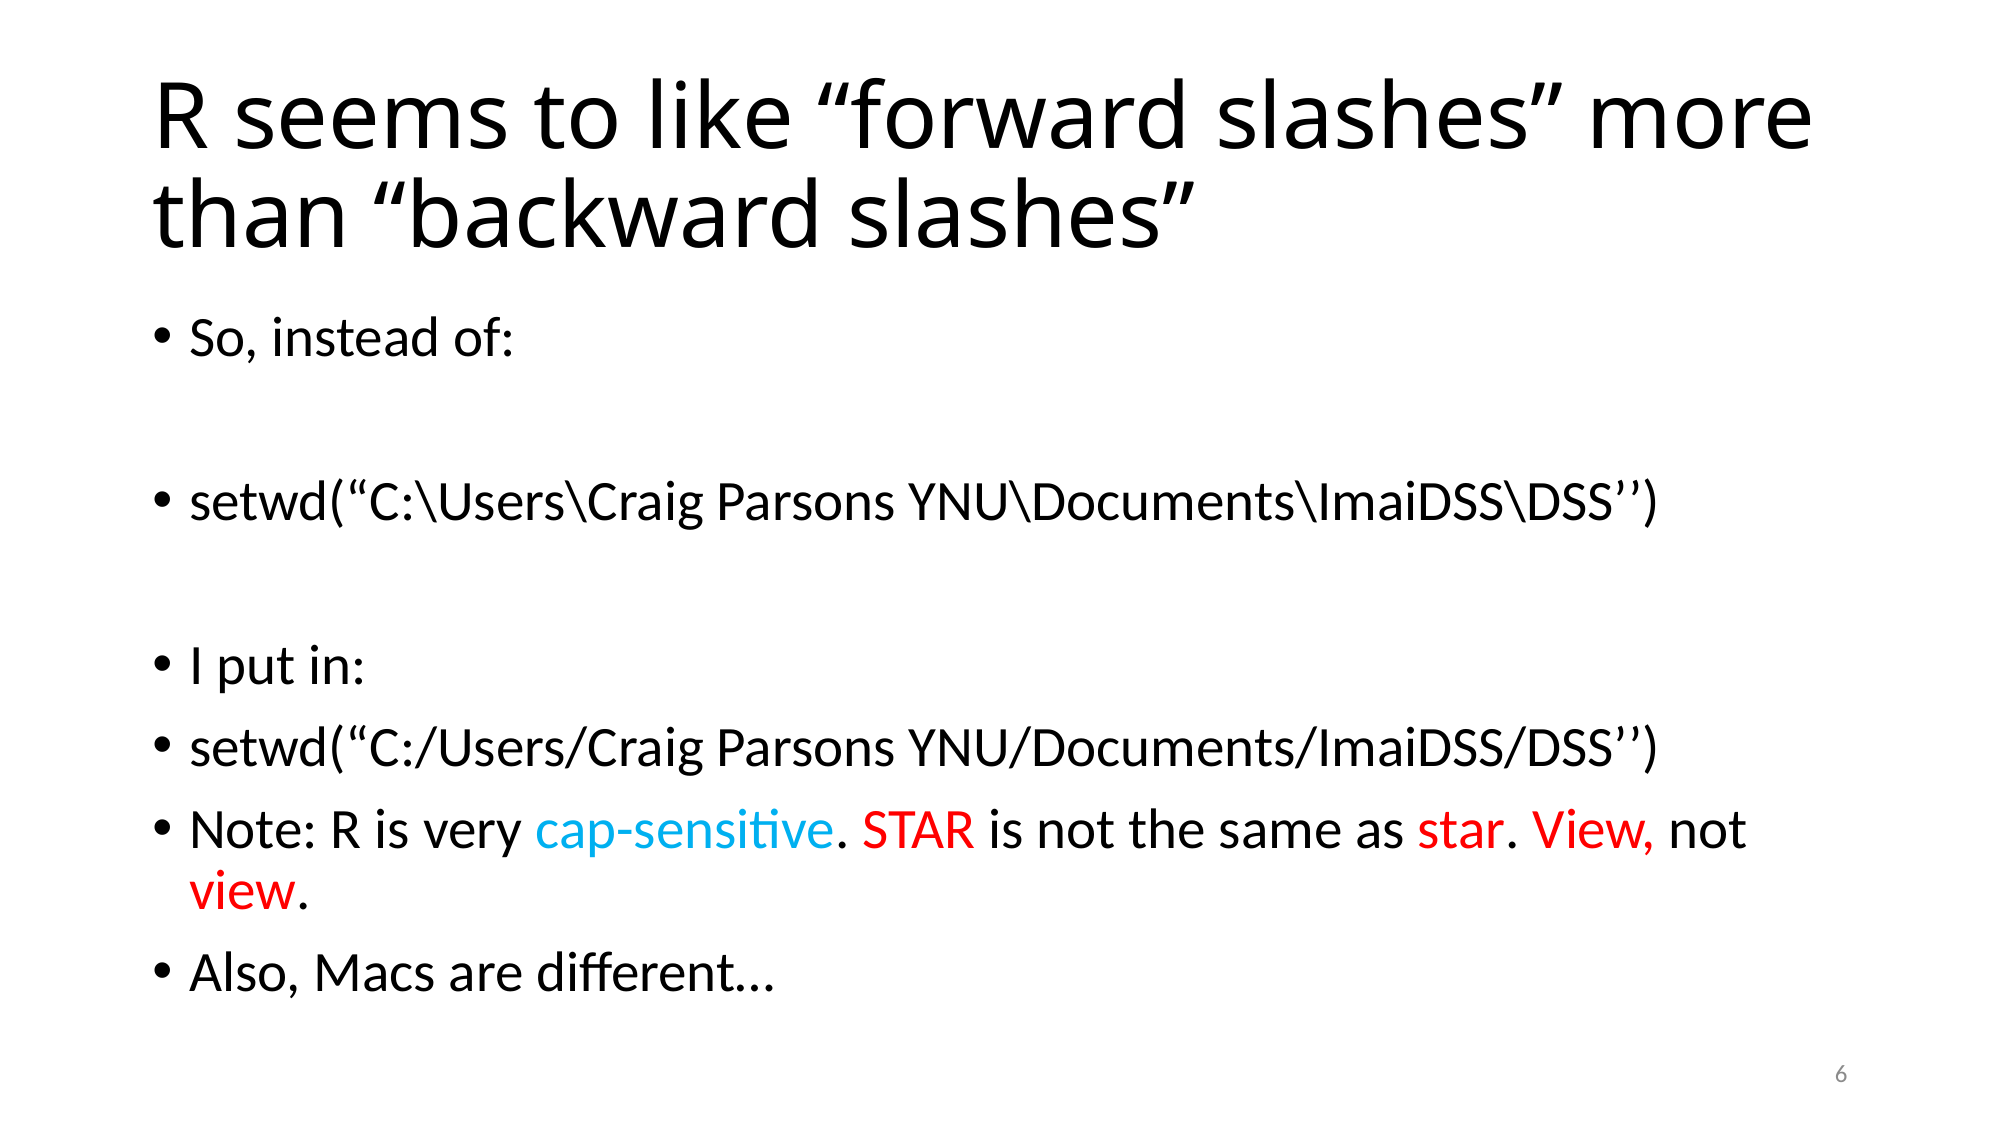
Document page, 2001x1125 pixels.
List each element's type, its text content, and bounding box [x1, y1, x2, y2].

slide_number 6 [1412, 1042, 1863, 1103]
list So, instead of: setwd(“C:\Users\Craig Parsons YNU\Documents\ImaiDSS\DSS’’) I put in: setwd(“C:/Users/Craig Parsons YNU/Documents/ImaiDSS/DSS’’) Note: R is very cap-sensitive. STAR is not the same as star. View, not view. Also, Macs are different… [137, 299, 1863, 1014]
title R seems to like “forward slashes” more than “backward slashes” [137, 59, 1863, 278]
